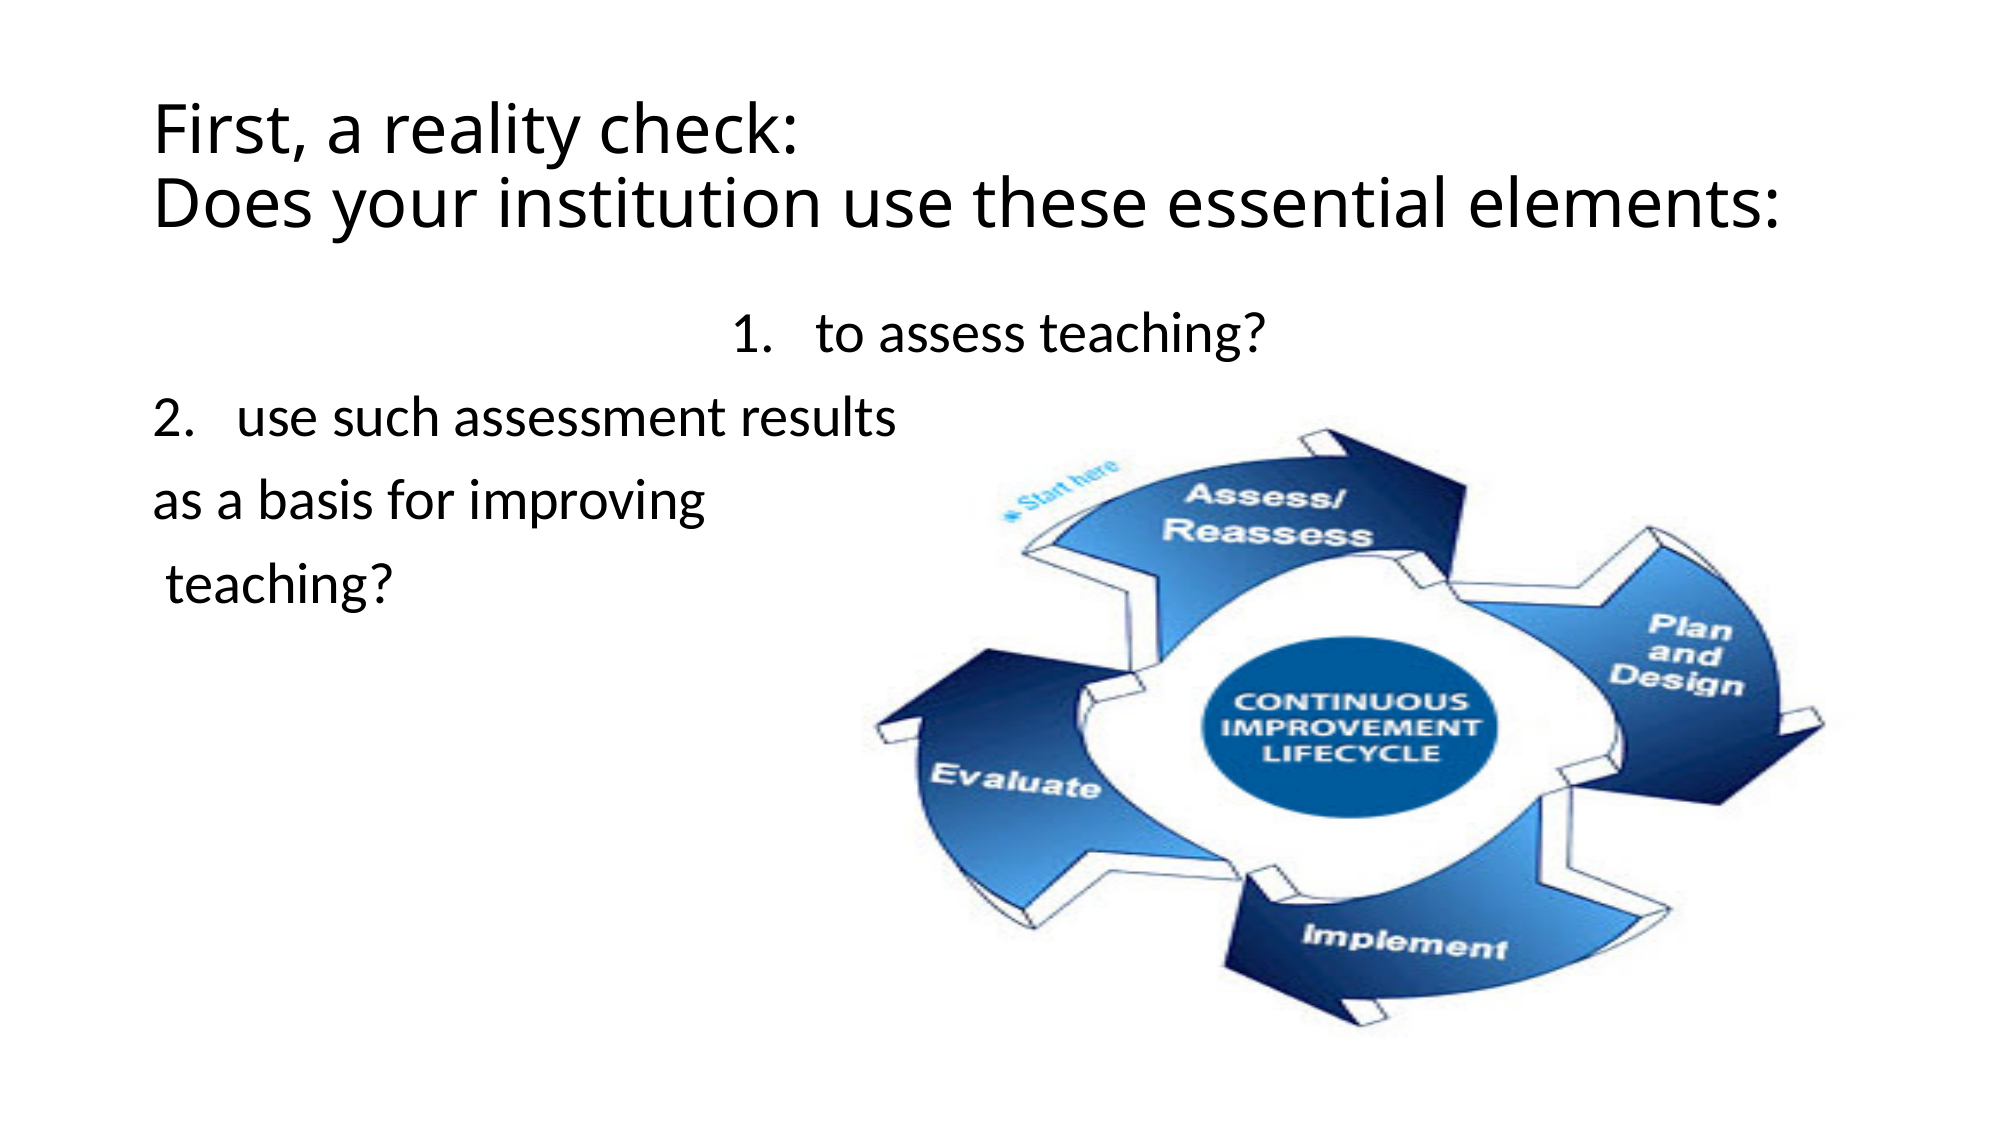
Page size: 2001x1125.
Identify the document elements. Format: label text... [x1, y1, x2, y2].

list to assess teaching? use such assessment results as a basis for improving teaching? [137, 294, 1863, 1009]
picture [861, 415, 1857, 1039]
title First, a reality check: Does your institution use these essential elements: [137, 59, 1863, 278]
